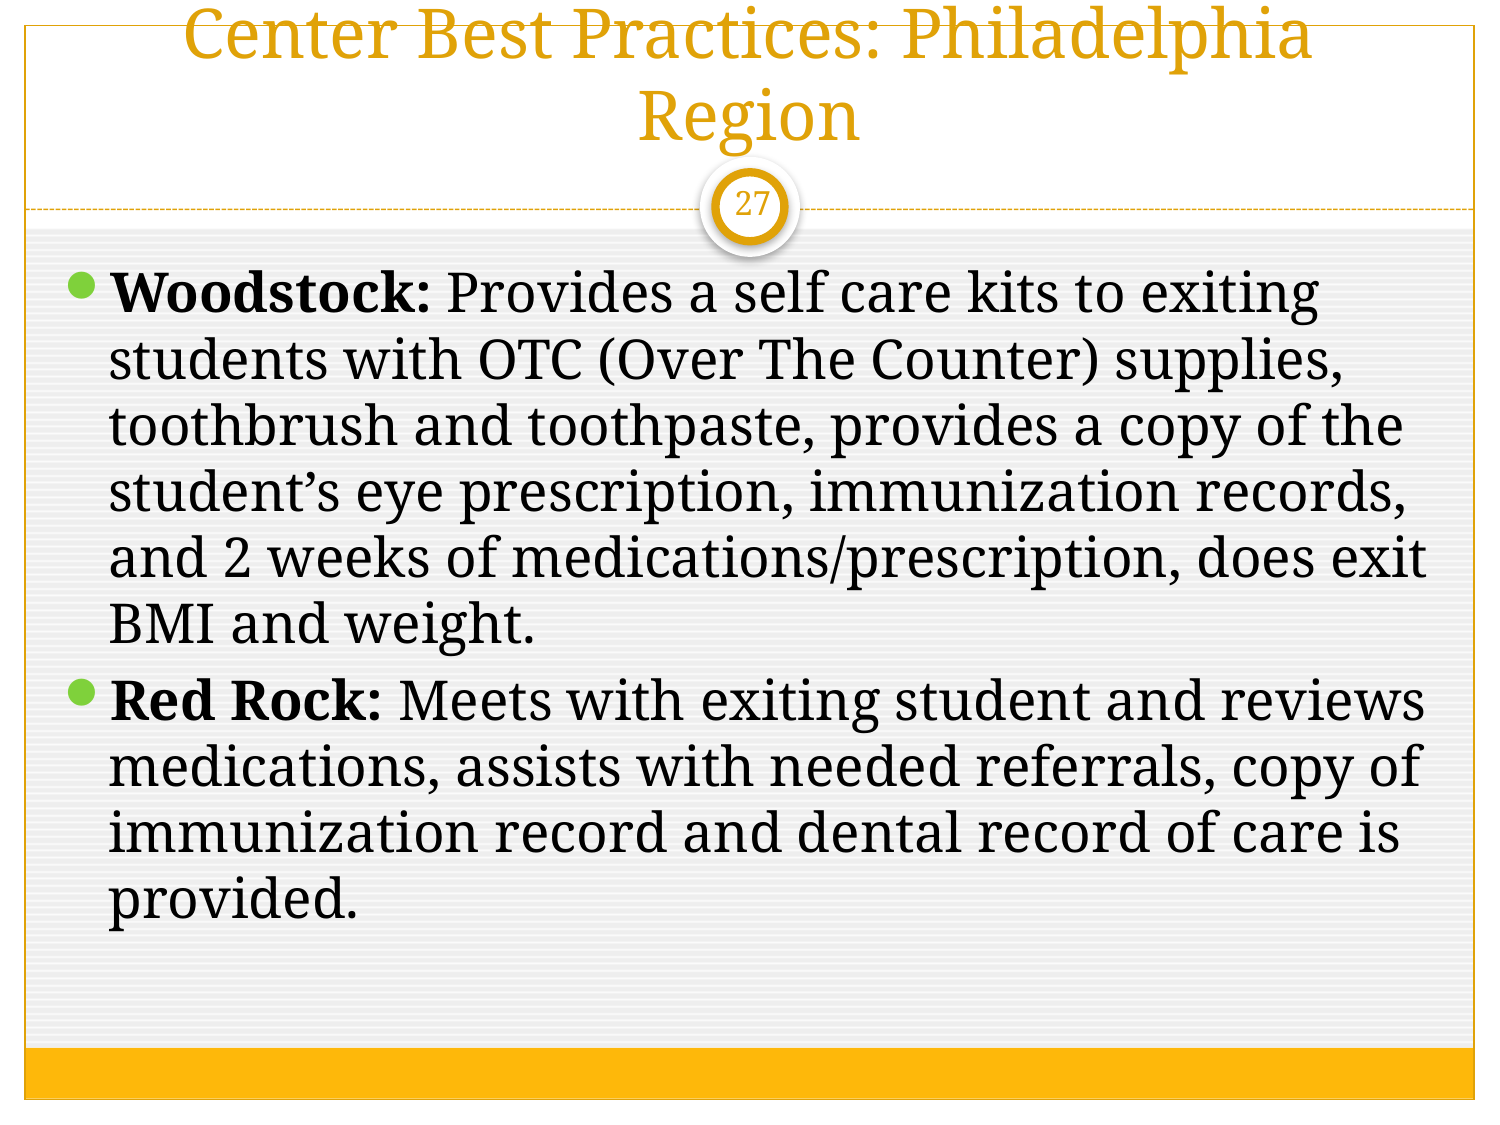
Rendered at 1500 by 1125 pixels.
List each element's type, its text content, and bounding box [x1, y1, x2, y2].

slide_number 27 [715, 168, 791, 241]
title Center Best Practices: Philadelphia Region [49, 37, 1450, 162]
list Woodstock: Provides a self care kits to exiting students with OTC (Over The Counter) supplies, toothbrush and toothpaste, provides a copy of the student’s eye prescription, immunization records, and 2 weeks of medications/prescription, does exit BMI and weight. Red Rock: Meets with exiting student and reviews medications, assists with needed referrals, copy of immunization record and dental record of care is provided. [49, 250, 1445, 1001]
